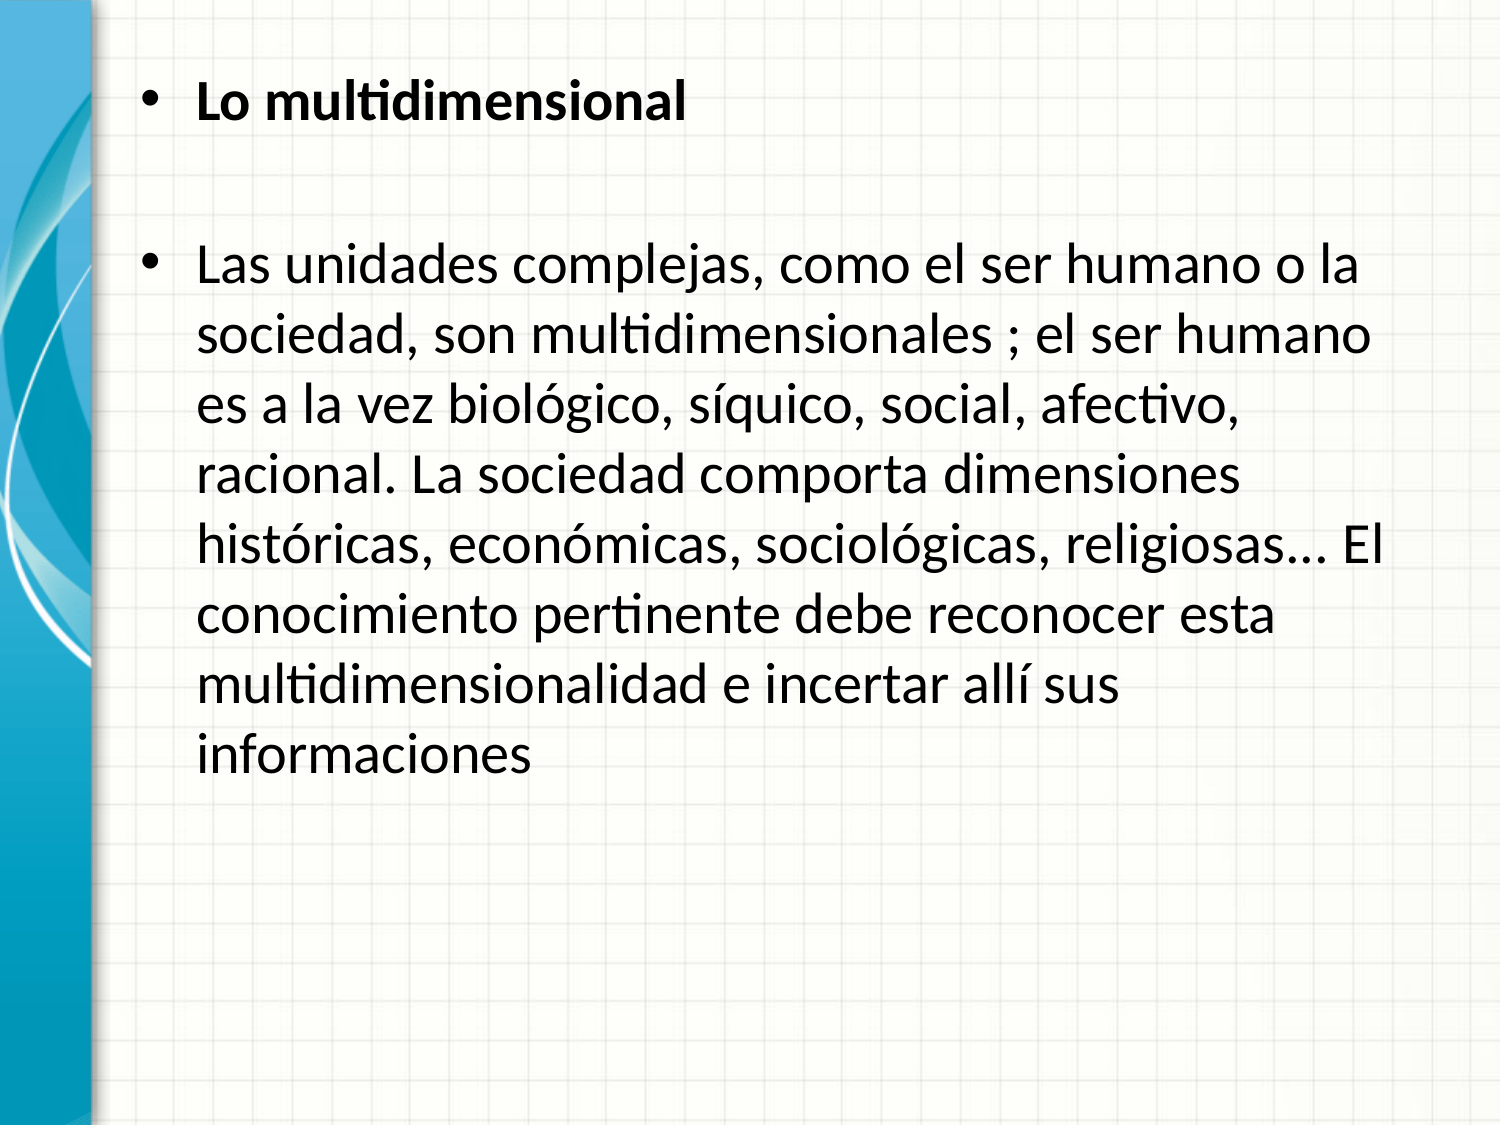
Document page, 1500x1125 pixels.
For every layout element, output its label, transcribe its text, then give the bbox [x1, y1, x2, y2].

list Lo multidimensional Las unidades complejas, como el ser humano o la sociedad, son multidimensionales ; el ser humano es a la vez biológico, síquico, social, afectivo, racional. La sociedad comporta dimensiones históricas, económicas, sociológicas, religiosas... El conocimiento pertinente debe reconocer esta multidimensionalidad e incertar allí sus informaciones [125, 54, 1450, 1005]
picture [0, 0, 1500, 1125]
